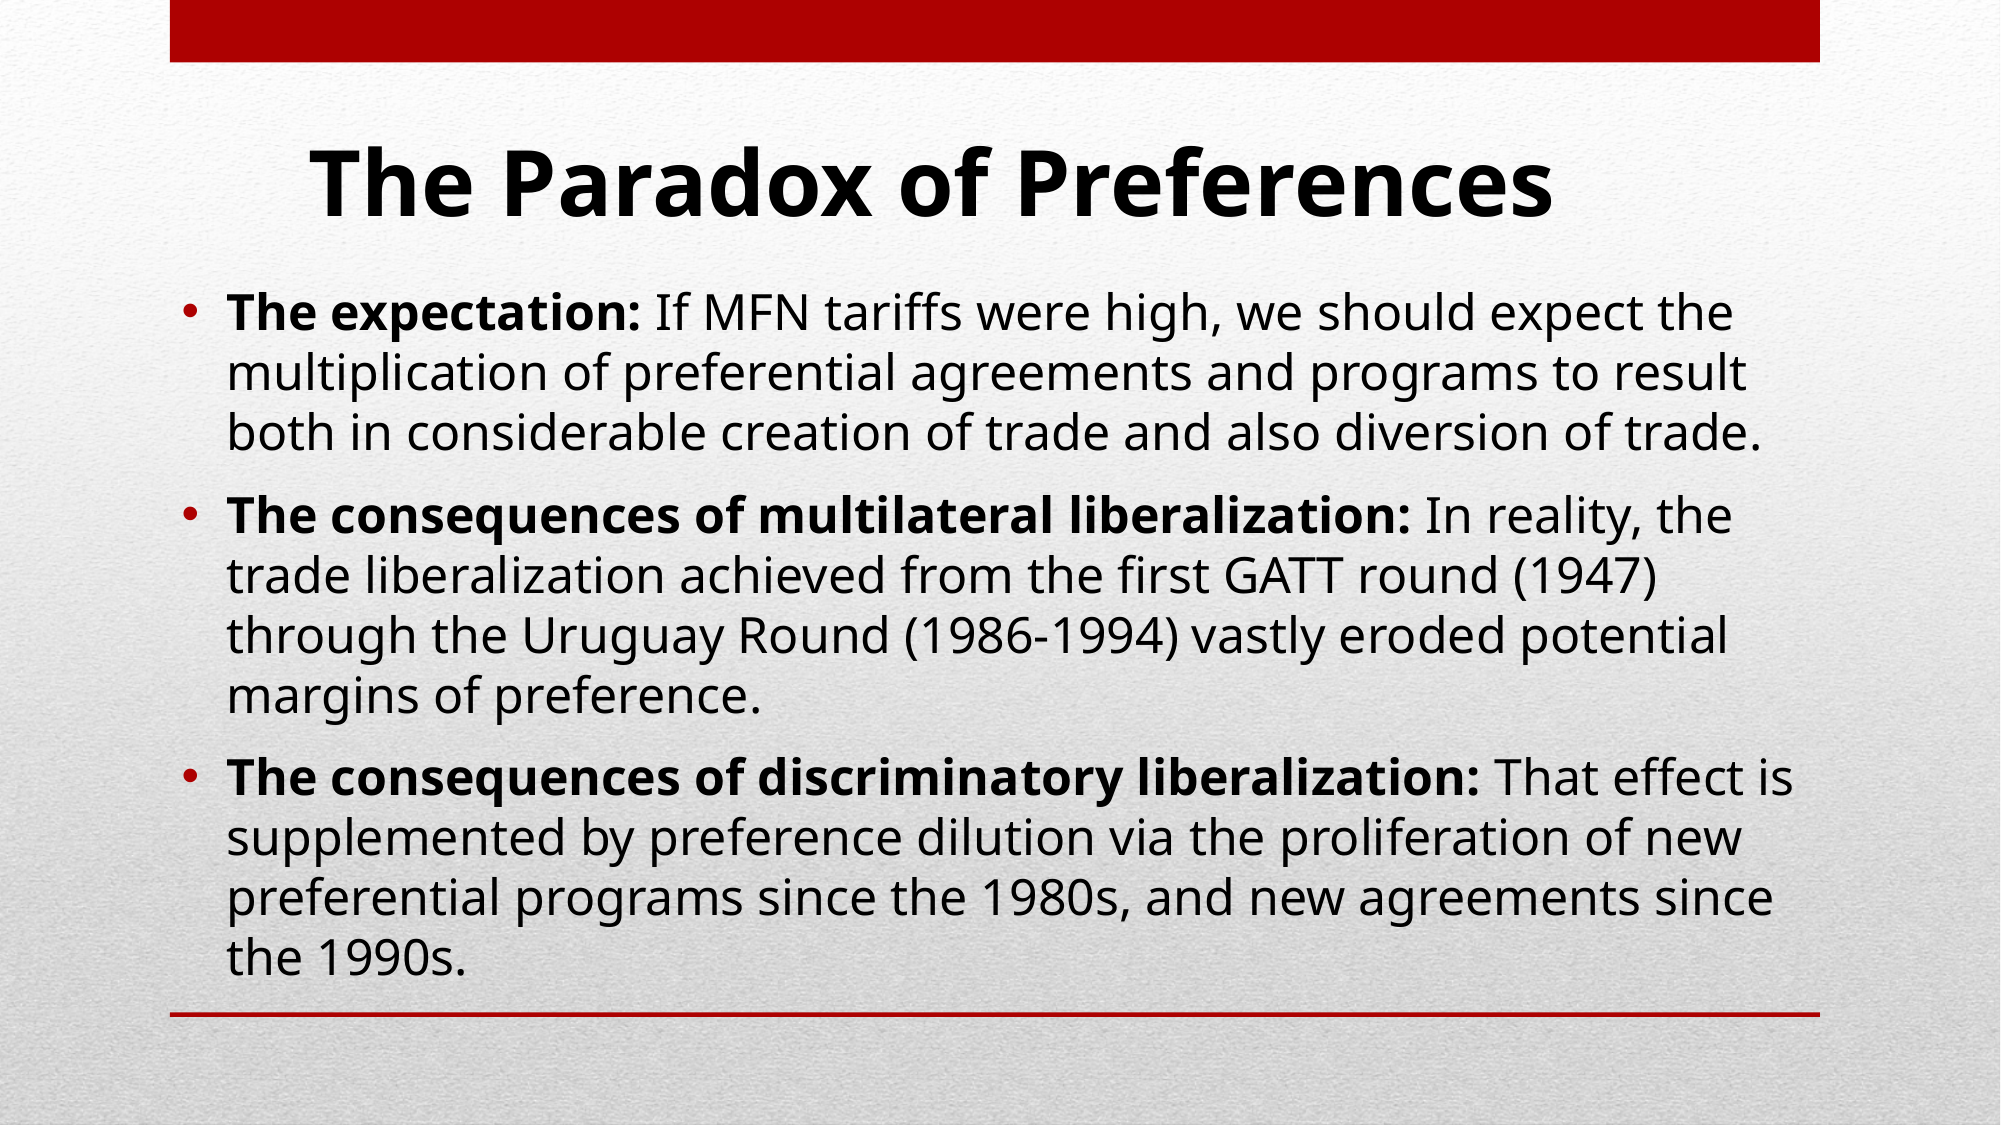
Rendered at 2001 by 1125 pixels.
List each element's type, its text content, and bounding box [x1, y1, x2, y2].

list The expectation: If MFN tariffs were high, we should expect the multiplication of preferential agreements and programs to result both in considerable creation of trade and also diversion of trade. The consequences of multilateral liberalization: In reality, the trade liberalization achieved from the first GATT round (1947) through the Uruguay Round (1986-1994) vastly eroded potential margins of preference. The consequences of discriminatory liberalization: That effect is supplemented by preference dilution via the proliferation of new preferential programs since the 1980s, and new agreements since the 1990s. [166, 255, 1817, 1011]
title The Paradox of Preferences [190, 82, 1675, 243]
